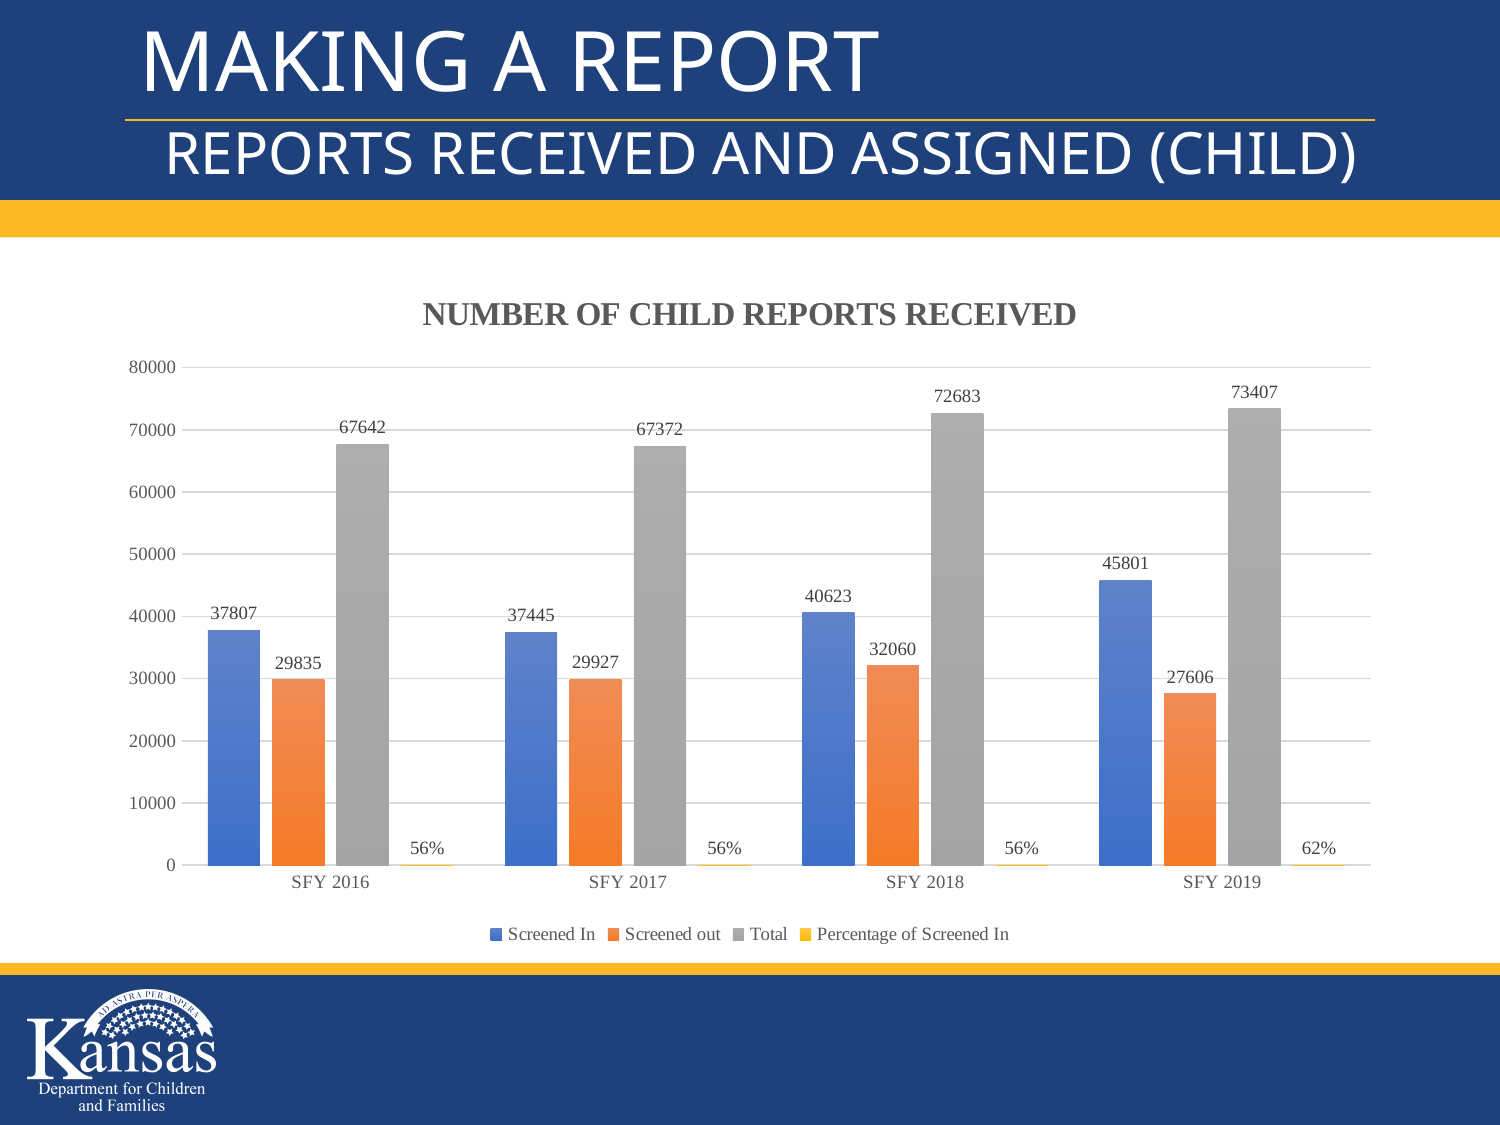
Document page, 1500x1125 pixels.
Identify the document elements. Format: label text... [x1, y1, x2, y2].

list REPORTS RECEIVED AND ASSIGNED (CHILD) [124, 116, 1373, 205]
title MAKING A REPORT [124, 28, 1373, 116]
chart [103, 263, 1397, 952]
picture [27, 989, 216, 1116]
